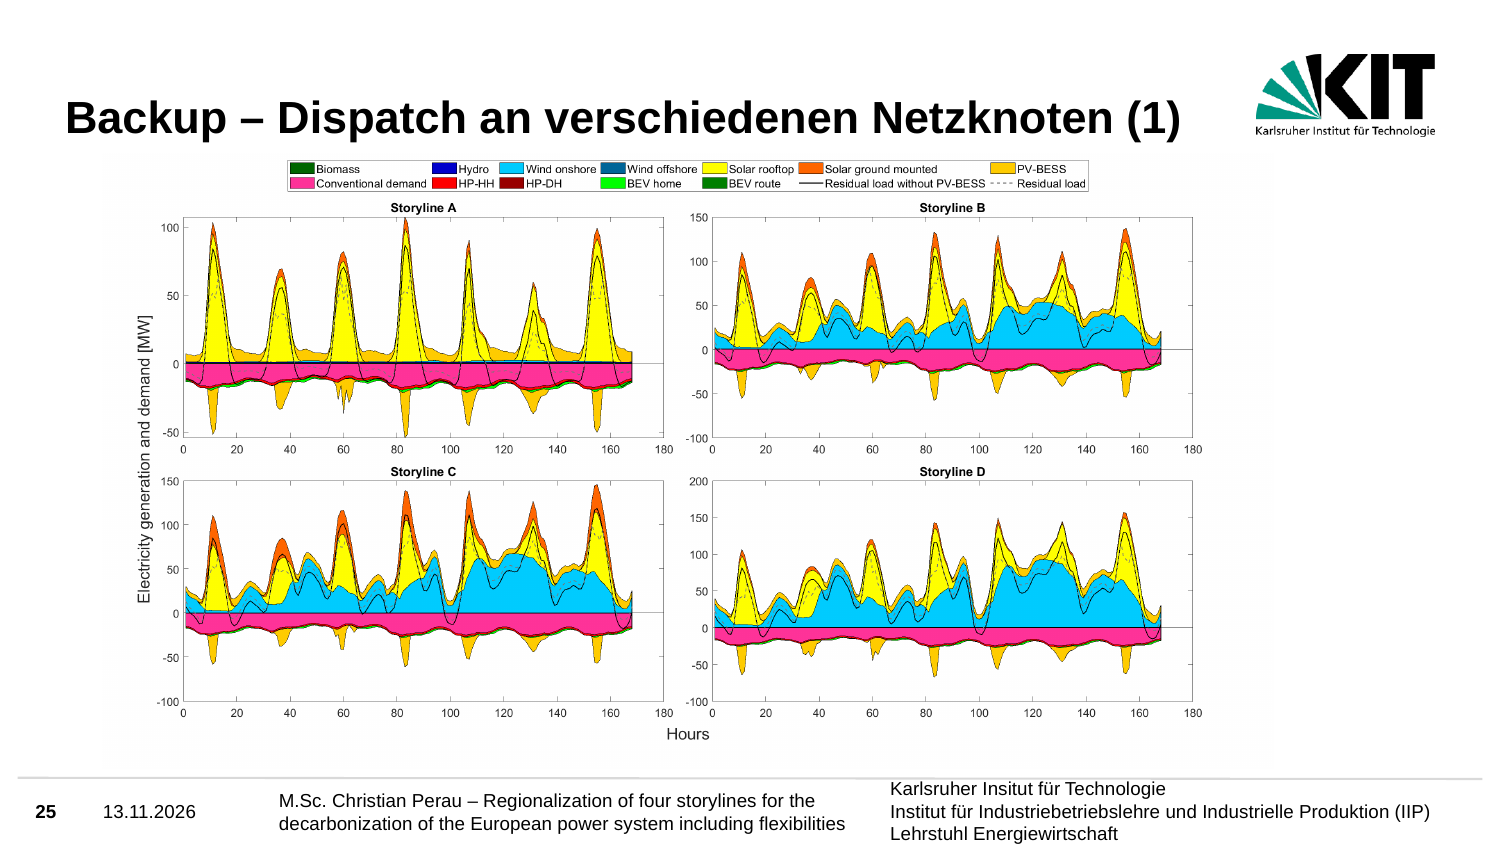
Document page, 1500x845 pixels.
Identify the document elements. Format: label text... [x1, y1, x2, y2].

picture [102, 153, 1274, 769]
title Backup – Dispatch an verschiedenen Netzknoten (1) [64, 48, 1192, 144]
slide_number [102, 778, 272, 844]
picture [1256, 54, 1435, 137]
slide_number 25 [35, 778, 89, 844]
